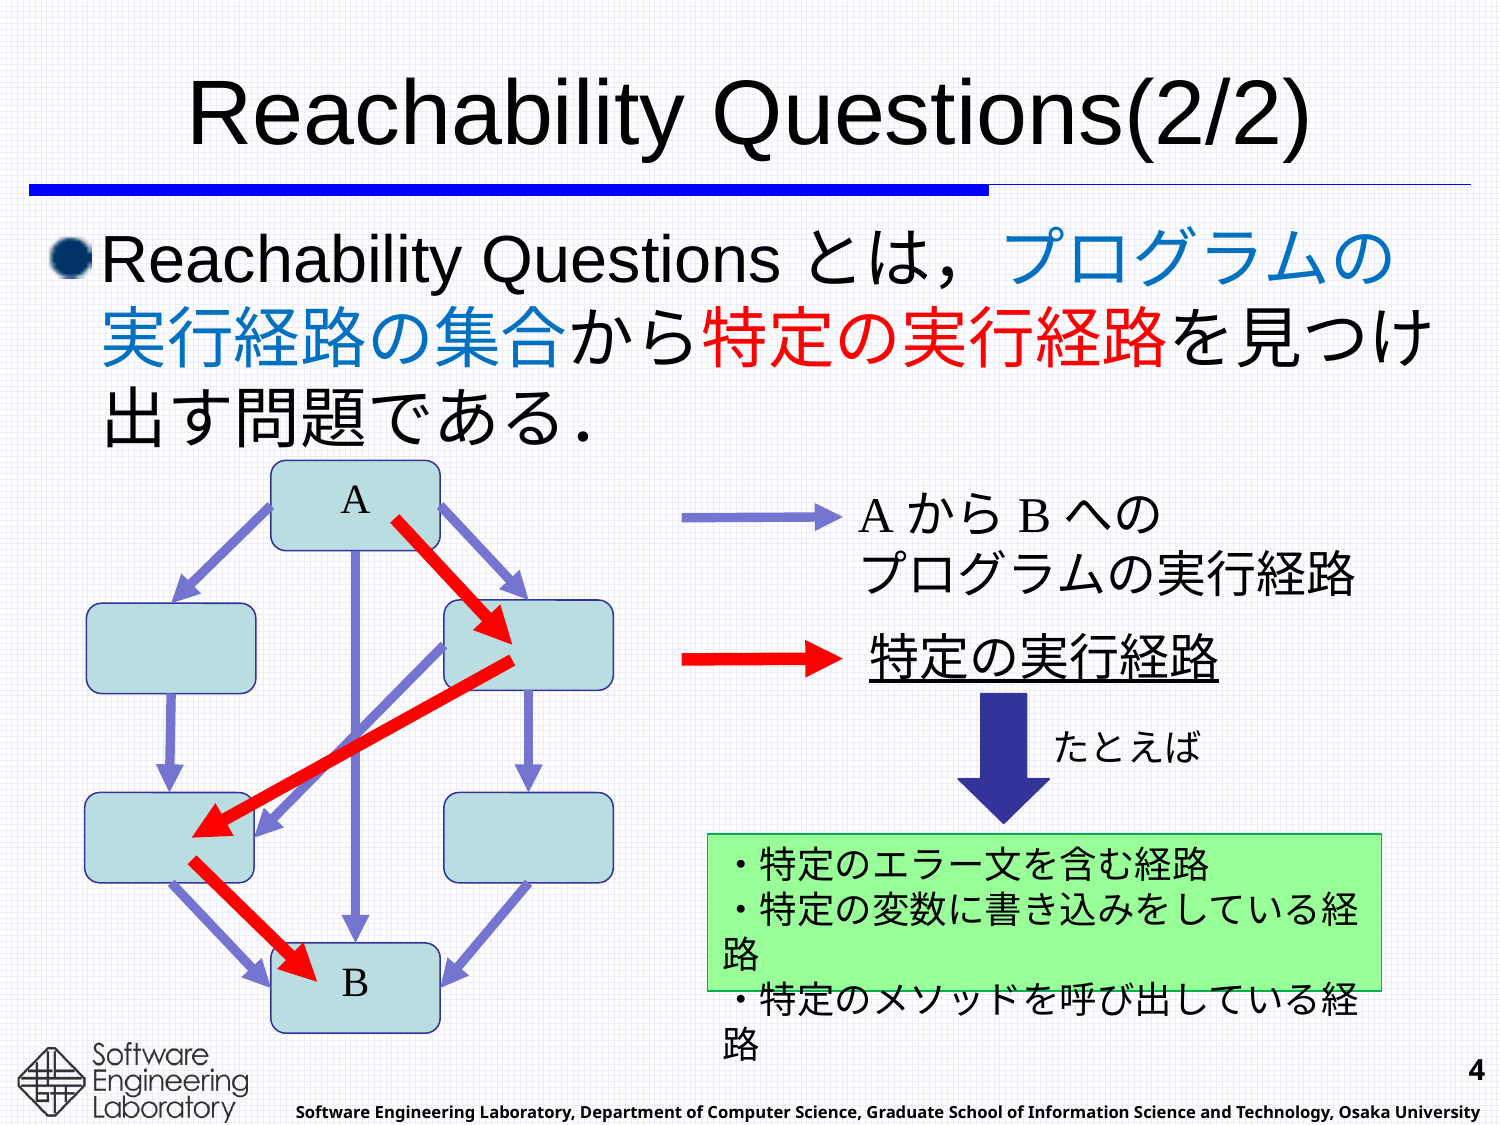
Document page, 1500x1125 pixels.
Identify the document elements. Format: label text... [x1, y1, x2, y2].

title Reachability Questions(2/2) [29, 30, 1471, 185]
picture [17, 1042, 248, 1123]
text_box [191, 859, 318, 982]
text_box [394, 518, 513, 645]
text_box A [270, 460, 441, 503]
text_box 特定の実行経路 [854, 617, 1235, 693]
text_box [958, 693, 1050, 824]
list Reachability Questionsとは，プログラムの実行経路の集合から特定の実行経路を見つけ出す問題である． [29, 207, 1471, 1036]
text_box ・特定のエラー文を含む経路 ・特定の変数に書き込みをしている経路 ・特定のメソッドを呼び出している経路 [848, 833, 1382, 991]
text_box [191, 659, 513, 838]
picture [44, 232, 92, 279]
text_box B [270, 997, 441, 1034]
text_box [86, 603, 164, 694]
text_box AからBへの プログラムの実行経路 [843, 474, 1372, 610]
text_box [84, 792, 164, 883]
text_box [169, 505, 844, 989]
text_box たとえば [1037, 716, 1218, 777]
